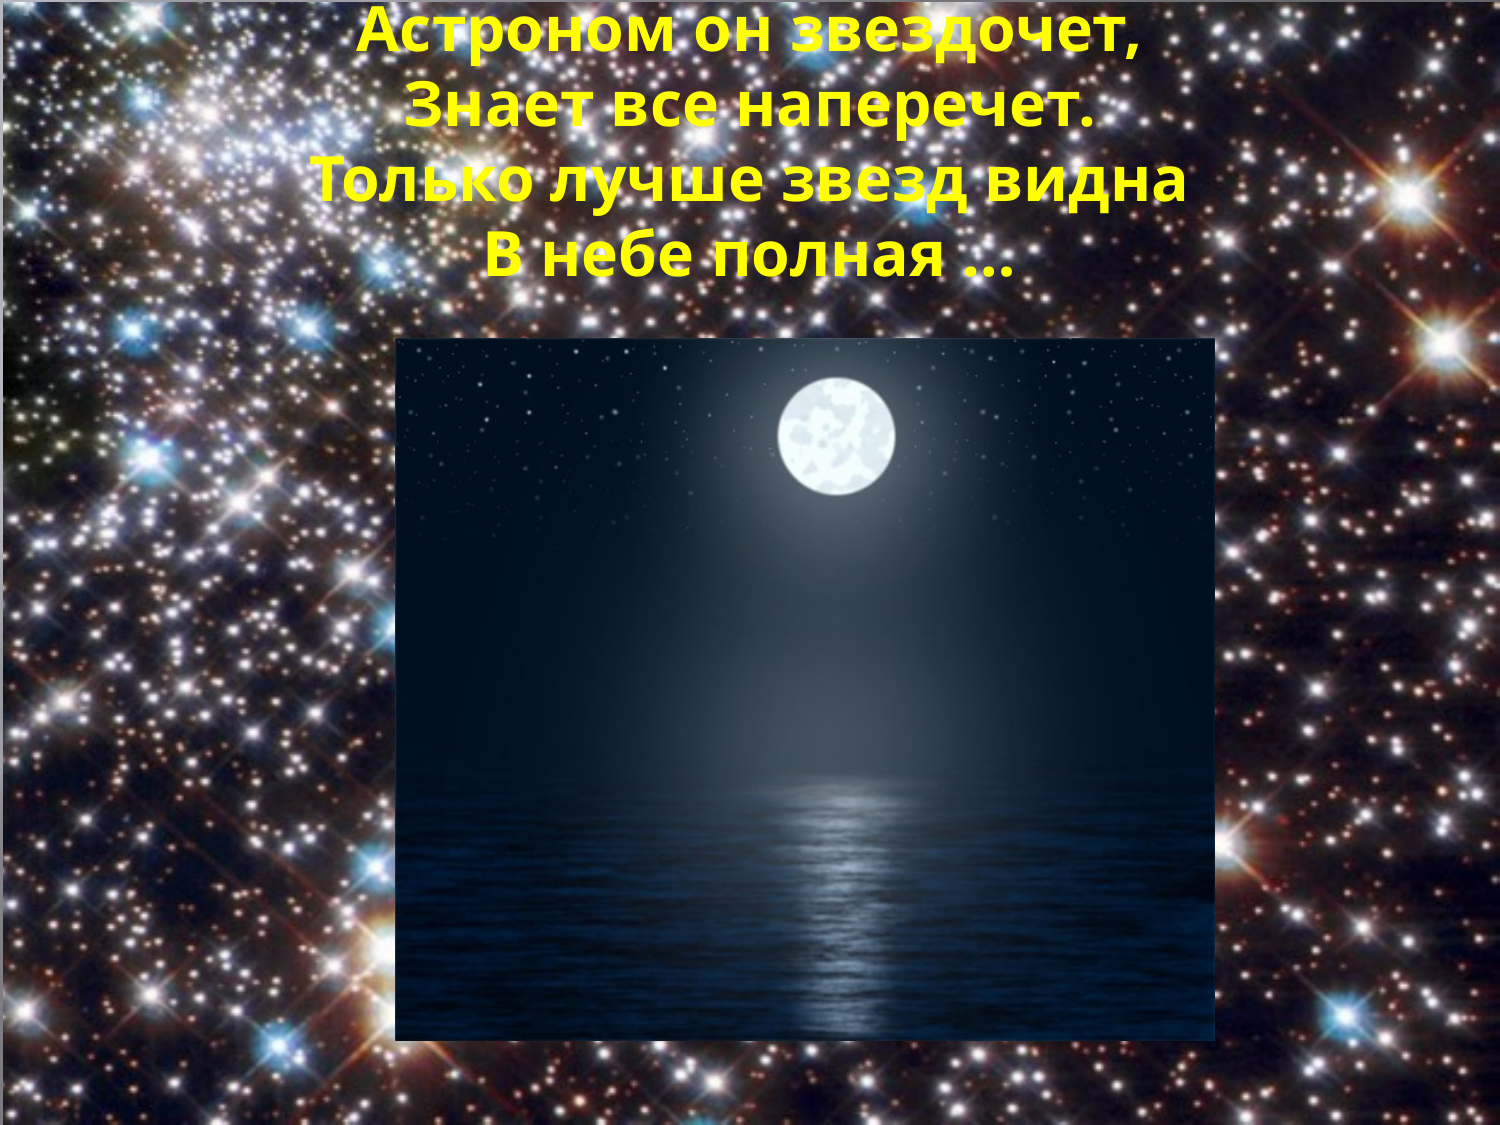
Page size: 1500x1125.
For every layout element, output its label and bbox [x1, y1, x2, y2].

list [3, 2, 1500, 1125]
picture [395, 337, 1216, 1041]
